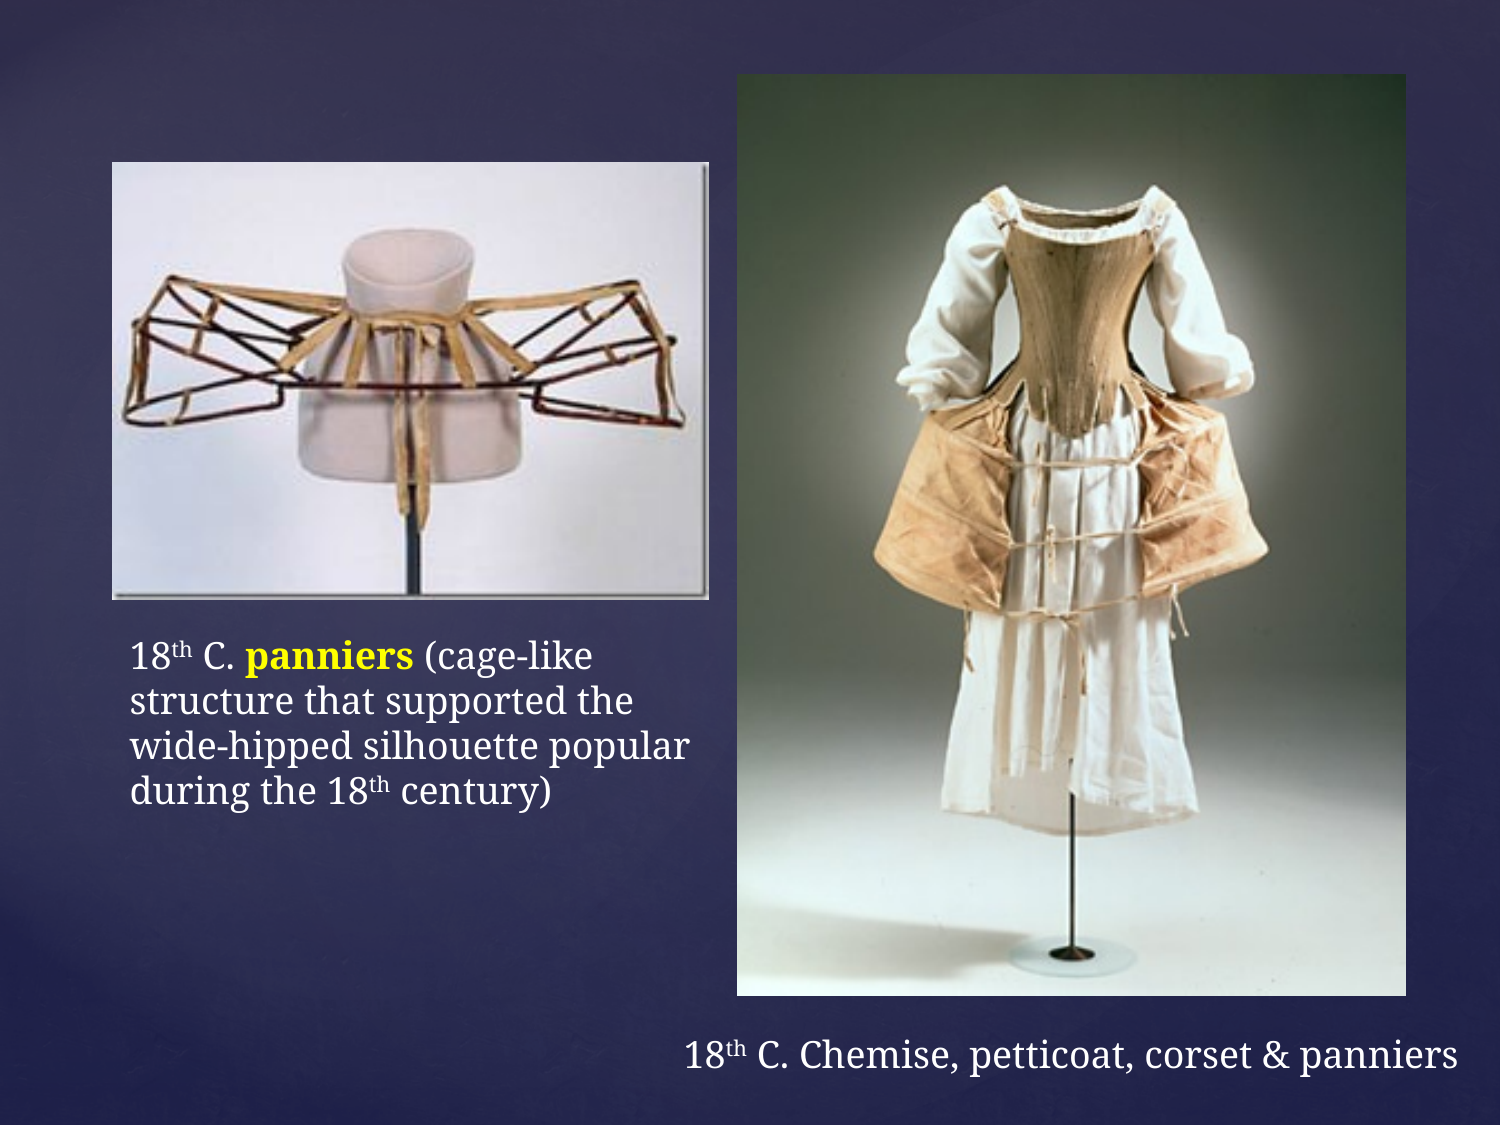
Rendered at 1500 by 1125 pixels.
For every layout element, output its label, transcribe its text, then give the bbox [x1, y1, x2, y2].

picture [736, 74, 1407, 997]
text_box 18th C. panniers (cage-like structure that supported the wide-hipped silhouette popular during the 18th century) [114, 624, 706, 820]
picture [111, 161, 709, 600]
text_box 18th C. Chemise, petticoat, corset & panniers [668, 1023, 1475, 1084]
